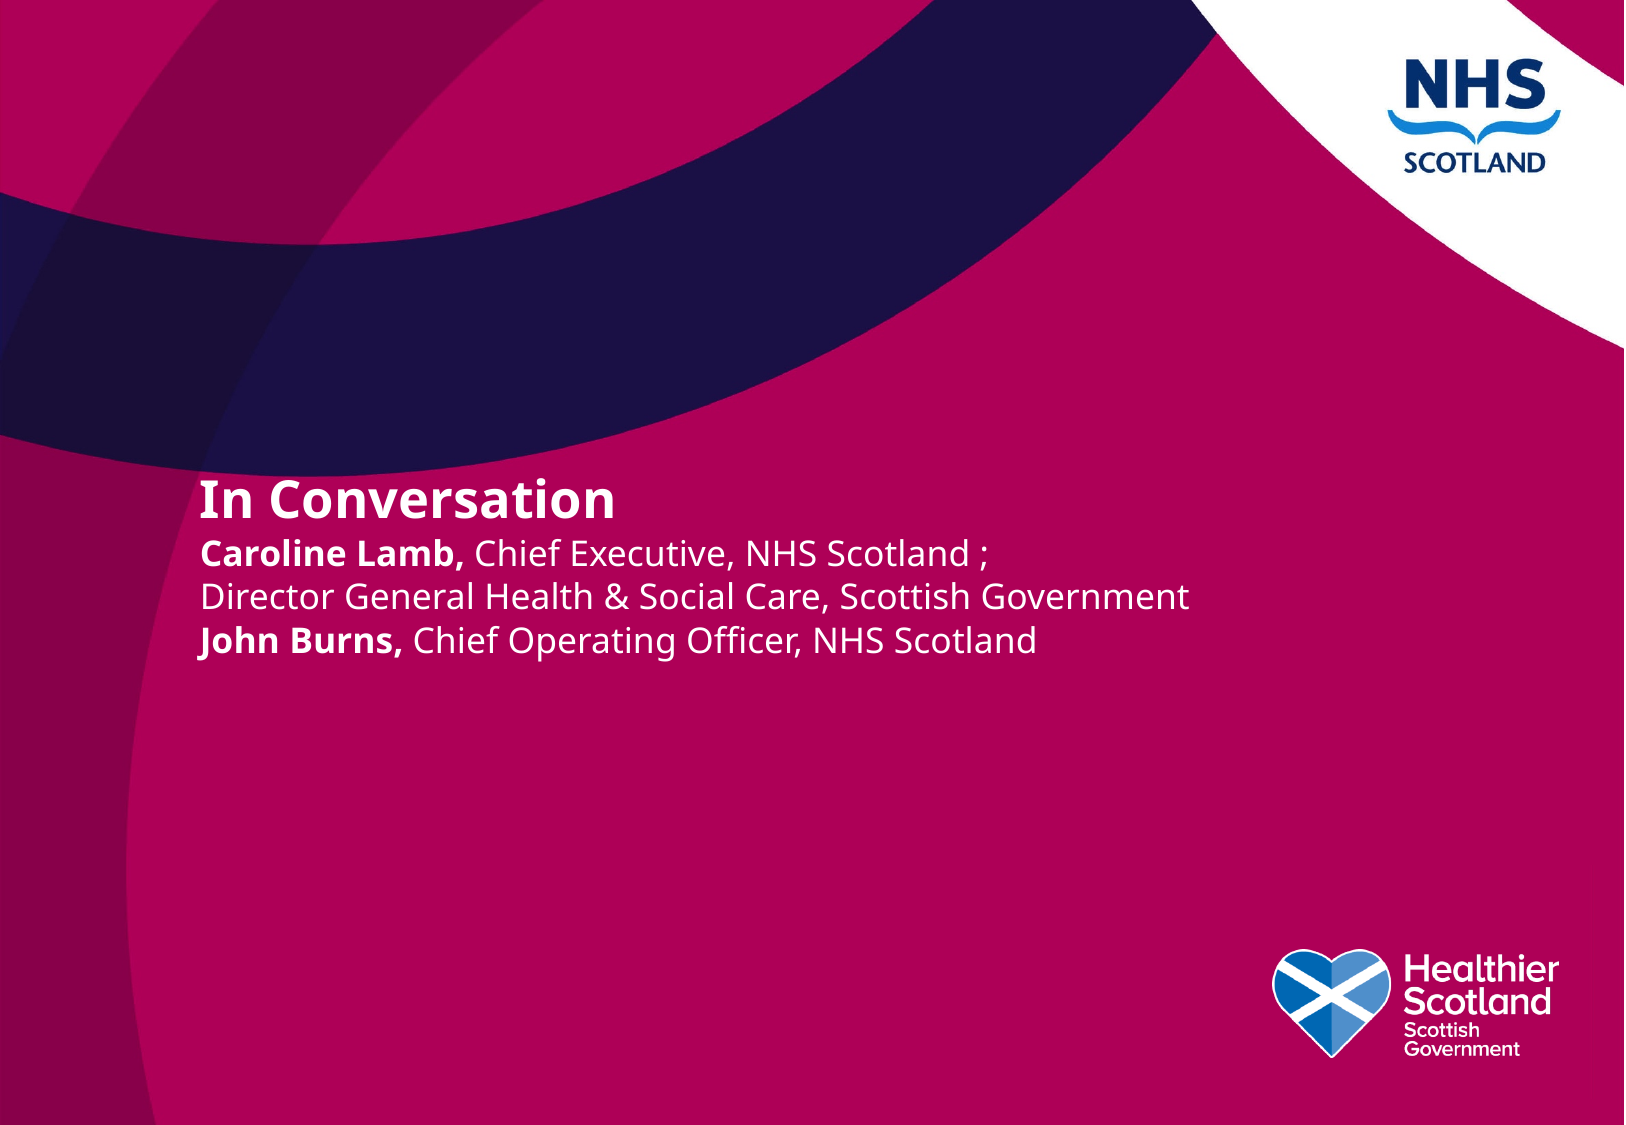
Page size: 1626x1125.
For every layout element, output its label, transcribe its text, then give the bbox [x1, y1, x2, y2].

picture [0, 0, 1624, 1125]
title In Conversation Caroline Lamb, Chief Executive, NHS Scotland ; Director General Health & Social Care, Scottish Government John Burns, Chief Operating Officer, NHS Scotland [184, 458, 1587, 720]
